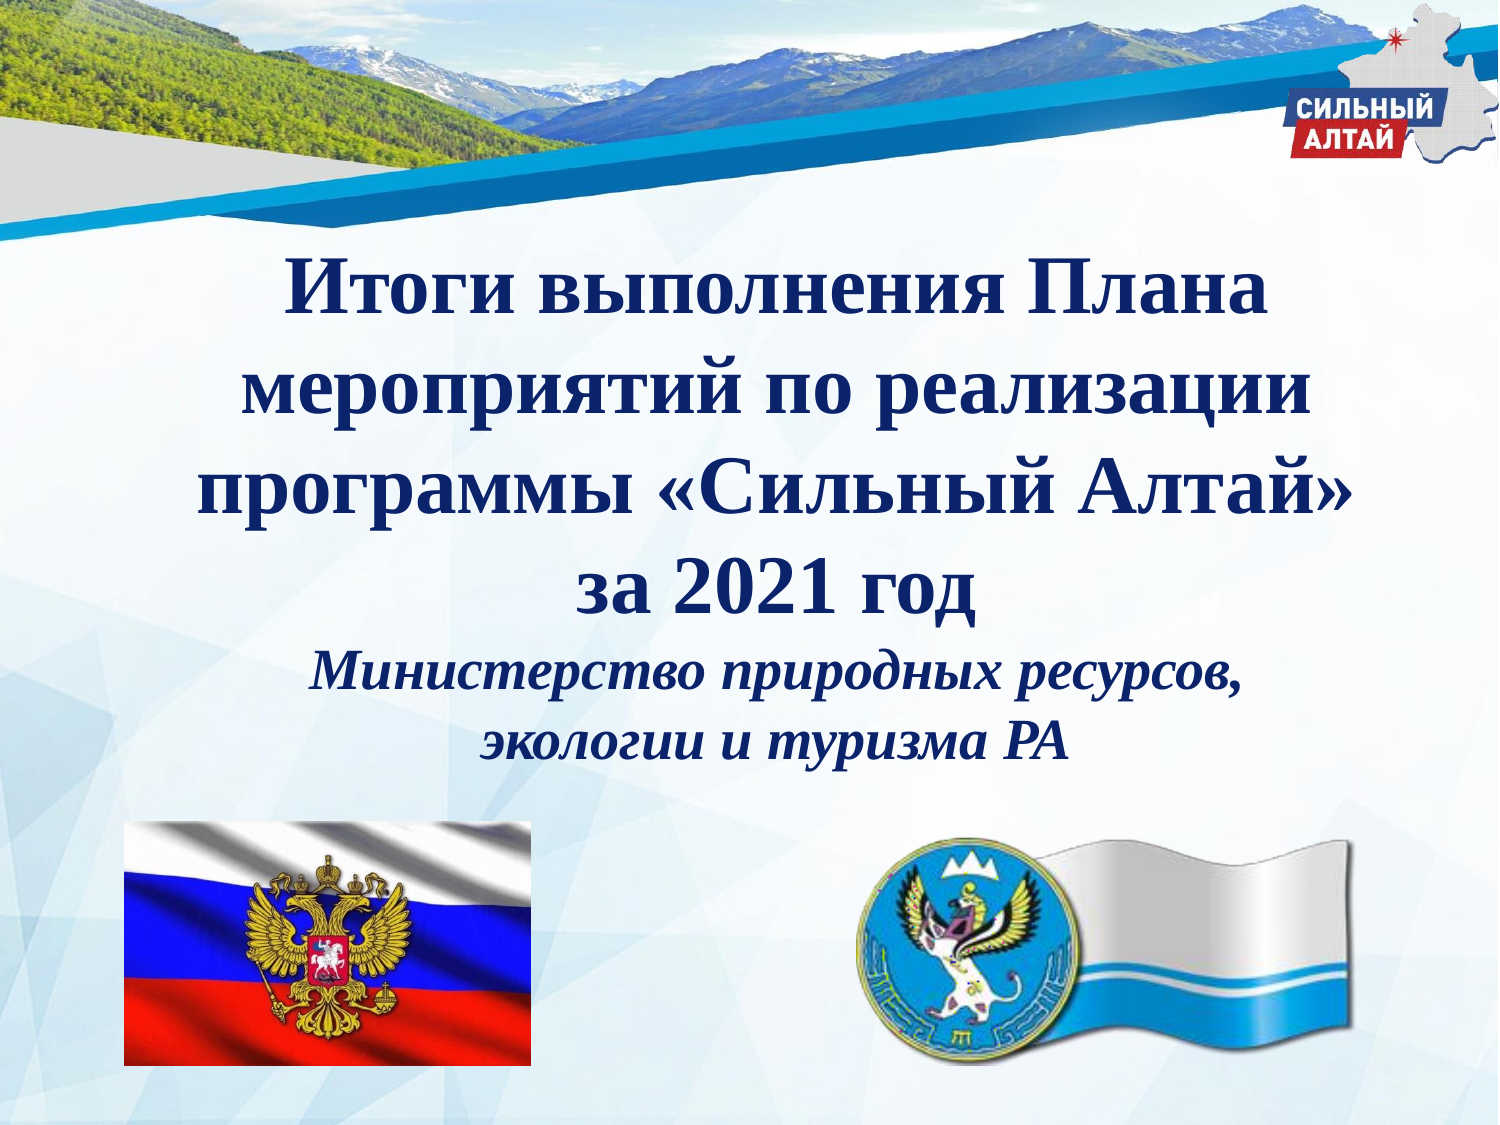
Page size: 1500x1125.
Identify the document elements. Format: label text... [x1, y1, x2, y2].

picture [0, 0, 1499, 1125]
title Итоги выполнения Плана мероприятий по реализации программы «Сильный Алтай» за 2021 год Министерство природных ресурсов, экологии и туризма РА [192, 227, 1359, 771]
